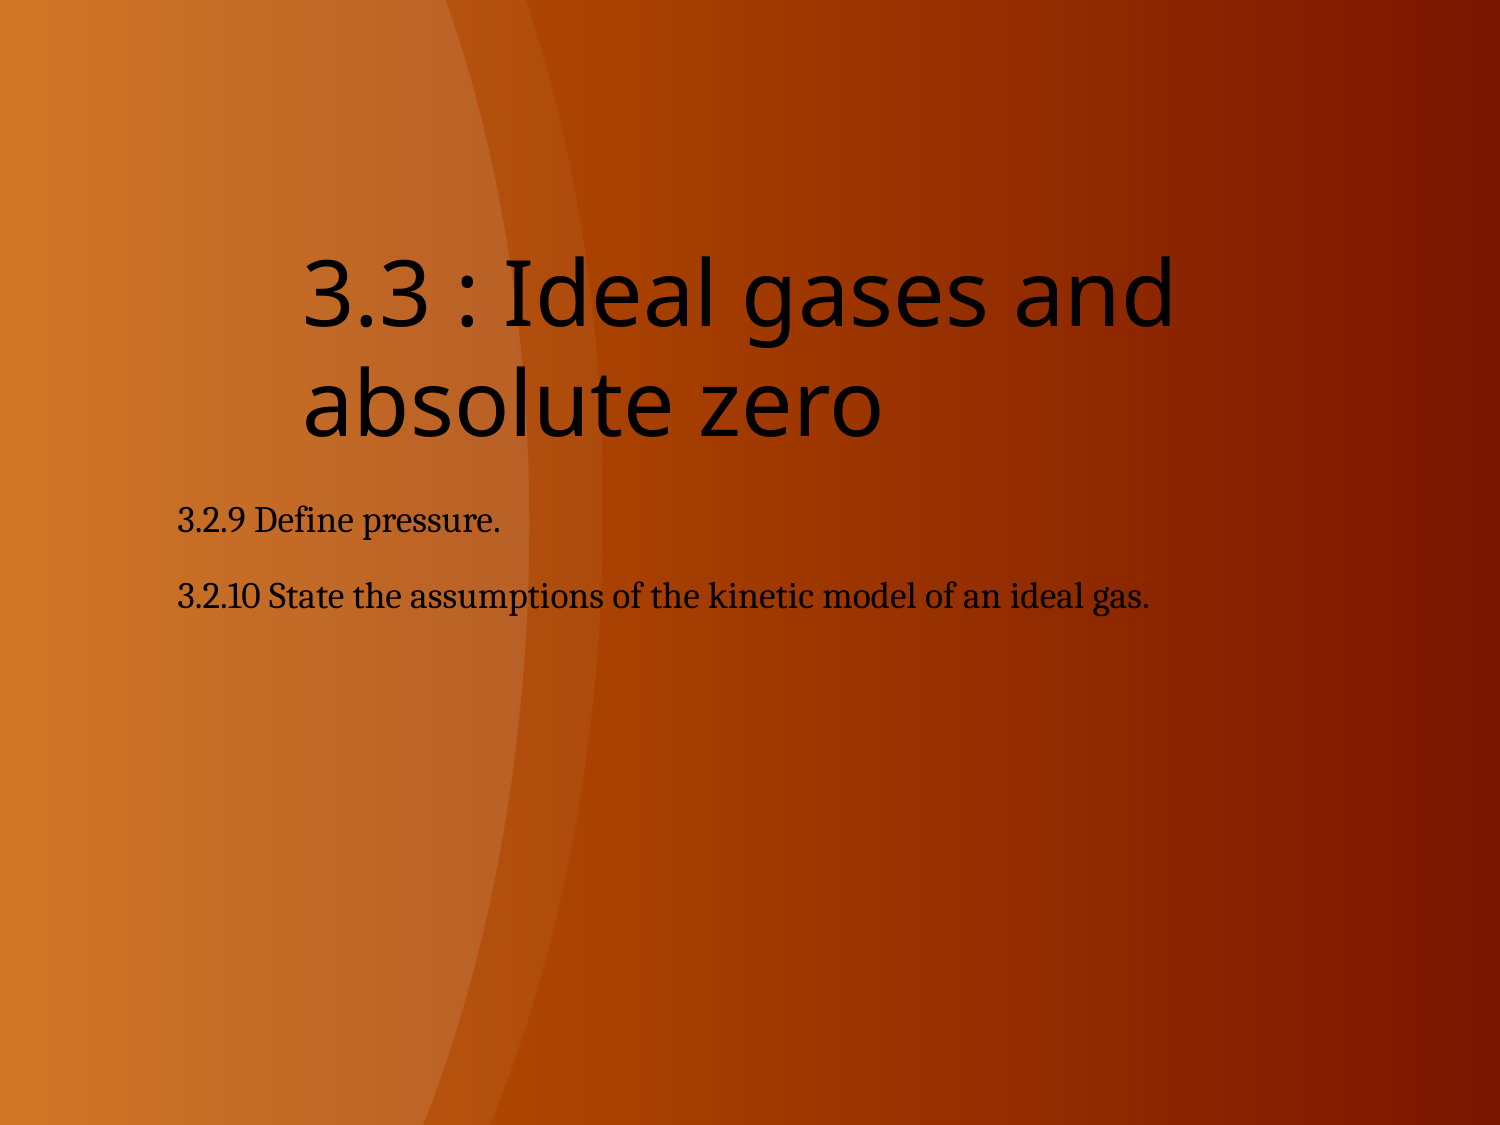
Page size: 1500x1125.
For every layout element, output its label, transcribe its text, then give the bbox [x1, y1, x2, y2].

picture [0, 0, 603, 1125]
subtitle 3.2.9 Define pressure. 3.2.10 State the assumptions of the kinetic model of an ideal gas. [162, 487, 1338, 1000]
title 3.3 : Ideal gases and absolute zero [287, 200, 1338, 463]
